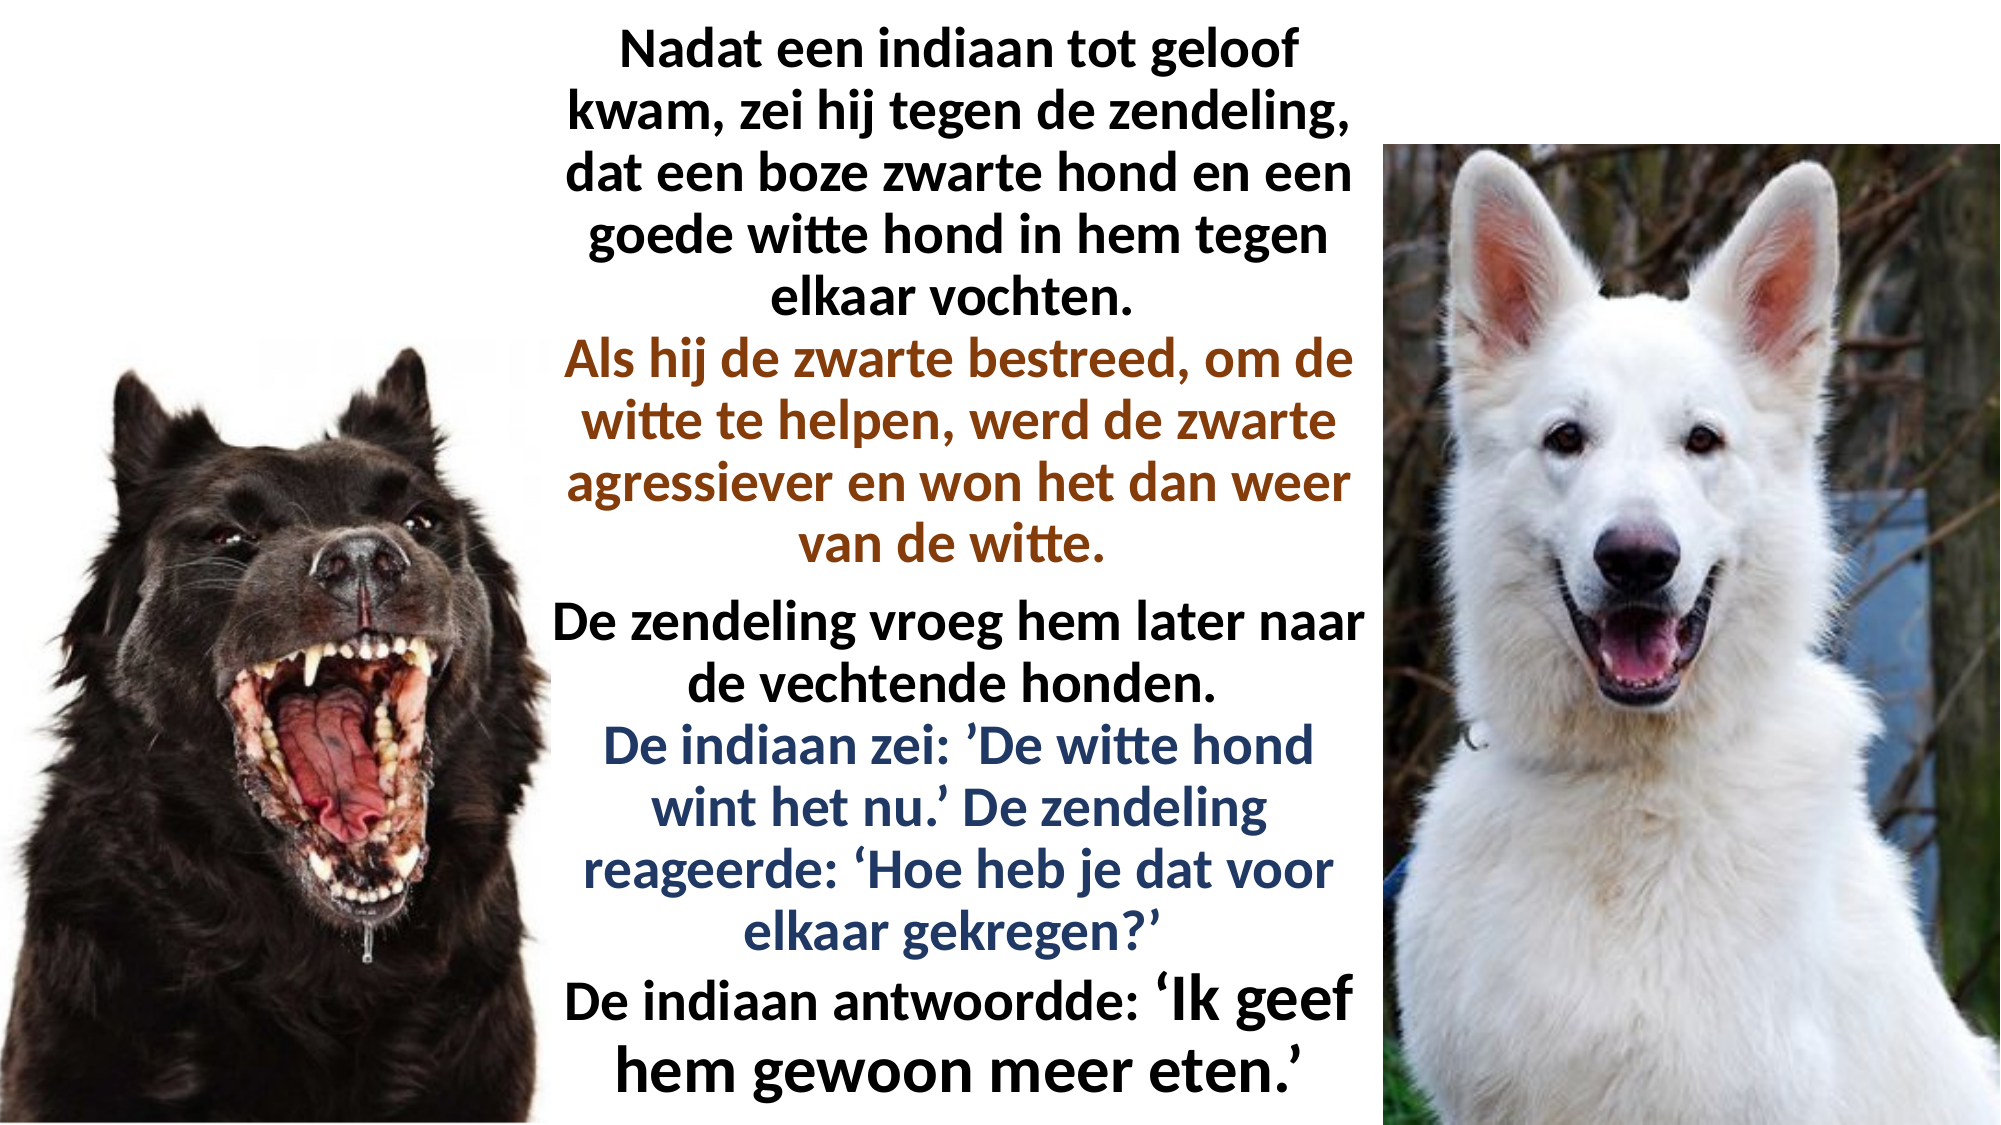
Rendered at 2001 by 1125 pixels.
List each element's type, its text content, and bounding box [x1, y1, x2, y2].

title Nadat een indiaan tot geloof kwam, zei hij tegen de zendeling, dat een boze zwarte hond en een goede witte hond in hem tegen elkaar vochten. Als hij de zwarte bestreed, om de witte te helpen, werd de zwarte agressiever en won het dan weer van de witte. De zendeling vroeg hem later naar de vechtende honden. De indiaan zei: ’De witte hond wint het nu.’ De zendeling reageerde: ‘Hoe heb je dat voor elkaar gekregen?’ De indiaan antwoordde: ‘Ik geef hem gewoon meer eten.’ [535, 0, 1384, 1125]
picture [0, 340, 551, 1125]
picture [1383, 144, 2000, 1125]
